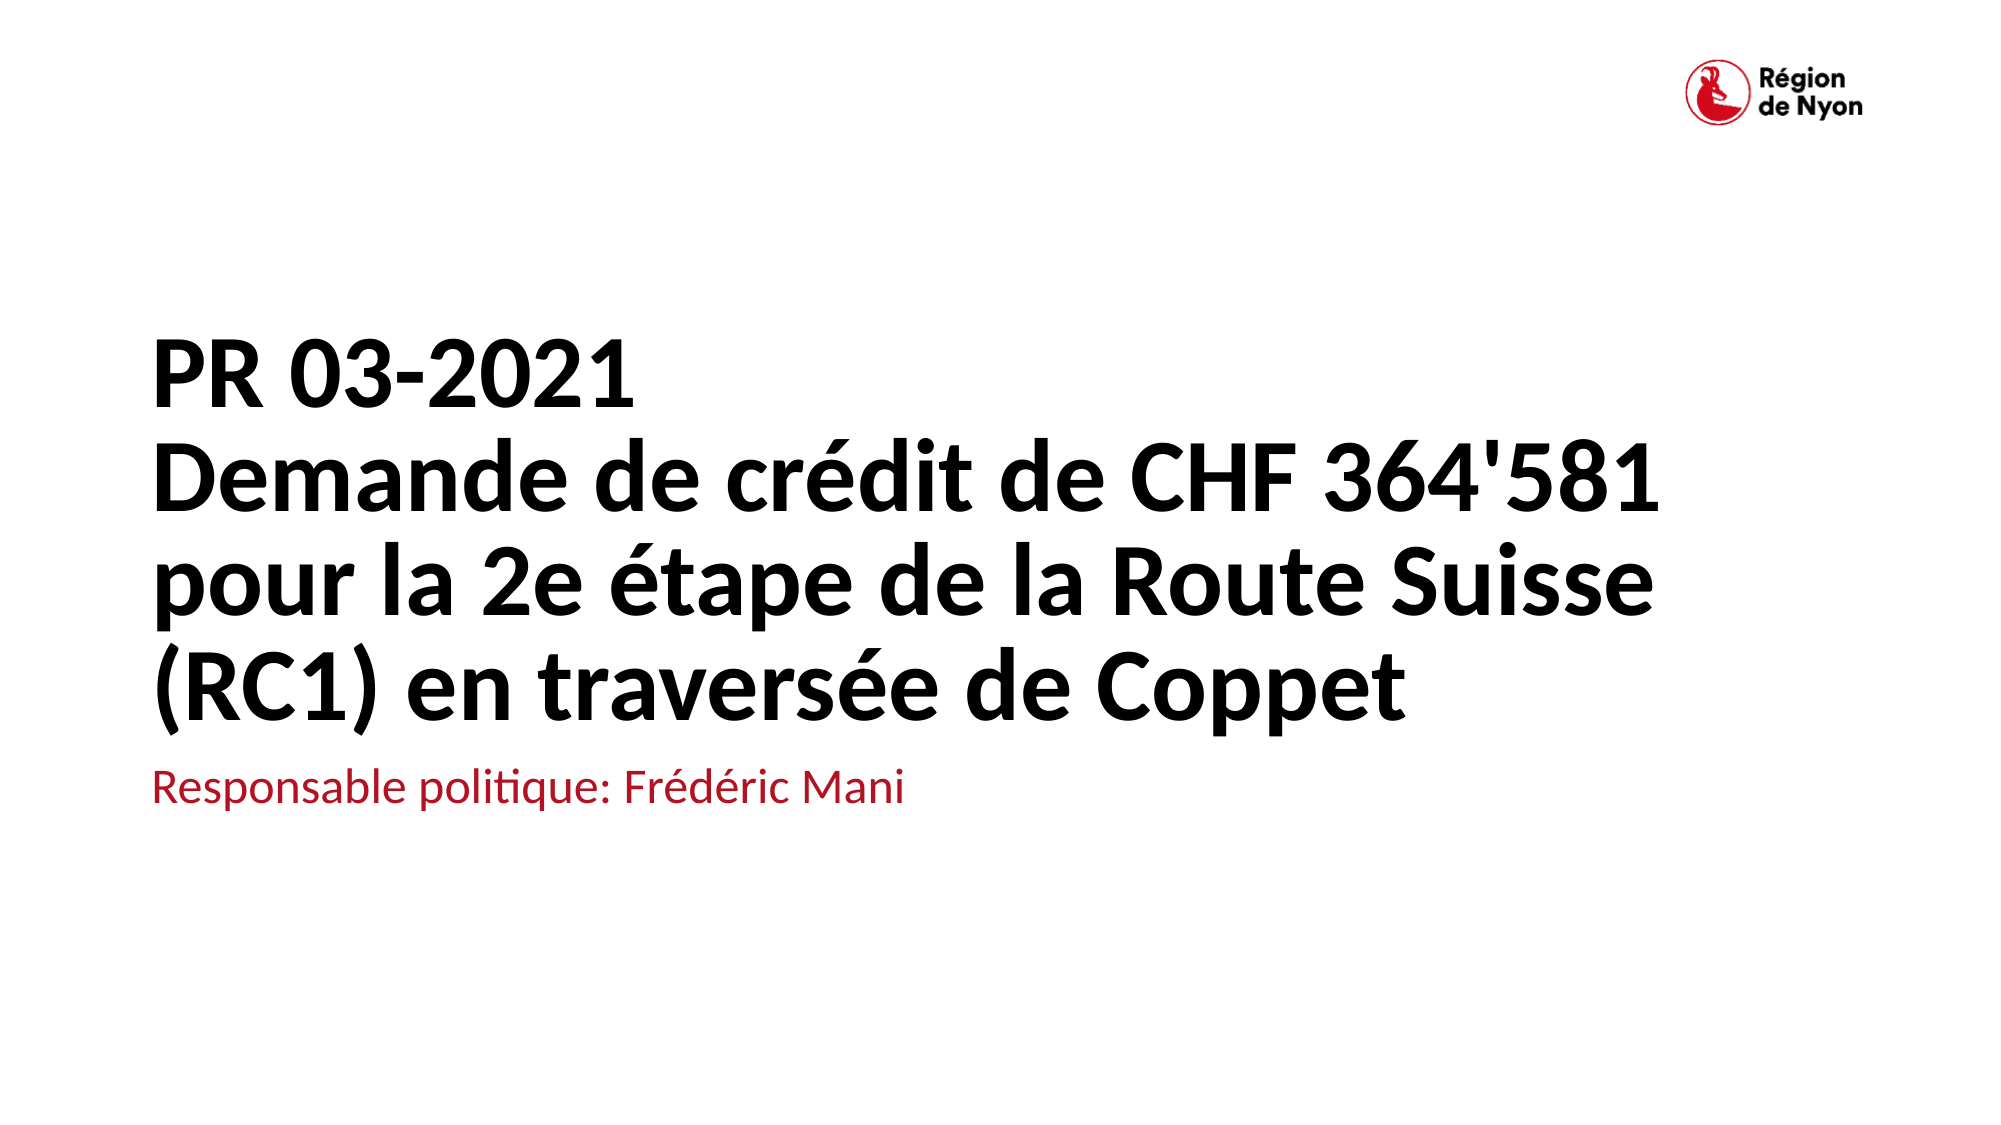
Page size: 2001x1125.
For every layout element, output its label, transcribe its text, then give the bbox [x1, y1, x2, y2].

list Responsable politique: Frédéric Mani [136, 752, 1862, 999]
title PR 03-2021 Demande de crédit de CHF 364'581 pour la 2e étape de la Route Suisse (RC1) en traversée de Coppet [136, 280, 1862, 749]
picture [1685, 59, 1863, 126]
